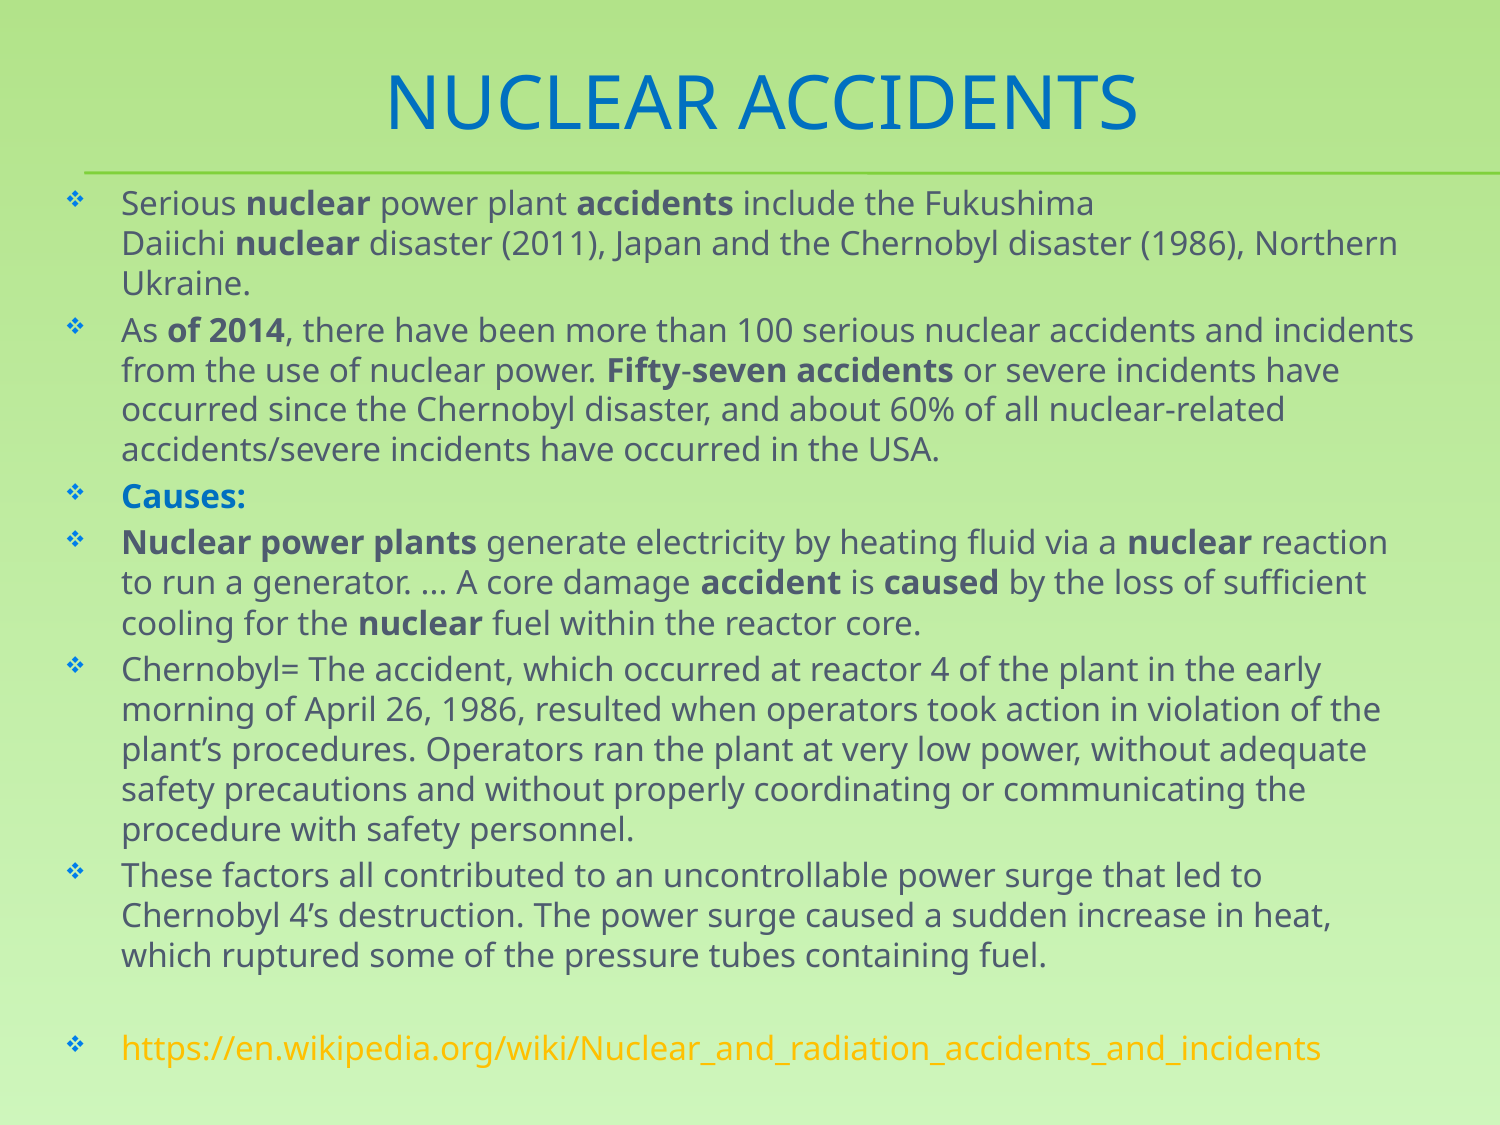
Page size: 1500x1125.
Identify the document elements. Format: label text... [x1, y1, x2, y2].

title Nuclear accidents [50, 37, 1475, 163]
list Serious nuclear power plant accidents include the Fukushima Daiichi nuclear disaster (2011), Japan and the Chernobyl disaster (1986), Northern Ukraine. As of 2014, there have been more than 100 serious nuclear accidents and incidents from the use of nuclear power. Fifty-seven accidents or severe incidents have occurred since the Chernobyl disaster, and about 60% of all nuclear-related accidents/severe incidents have occurred in the USA. Causes: Nuclear power plants generate electricity by heating fluid via a nuclear reaction to run a generator. ... A core damage accident is caused by the loss of sufficient cooling for the nuclear fuel within the reactor core. Chernobyl= The accident, which occurred at reactor 4 of the plant in the early morning of April 26, 1986, resulted when operators took action in violation of the plant’s procedures. Operators ran the plant at very low power, without adequate safety precautions and without properly coordinating or communicating the procedure with safety personnel. These factors all contributed to an uncontrollable power surge that led to Chernobyl 4’s destruction. The power surge caused a sudden increase in heat, which ruptured some of the pressure tubes containing fuel. https://en.wikipedia.org/wiki/Nuclear_and_radiation_accidents_and_incidents [50, 174, 1438, 1038]
